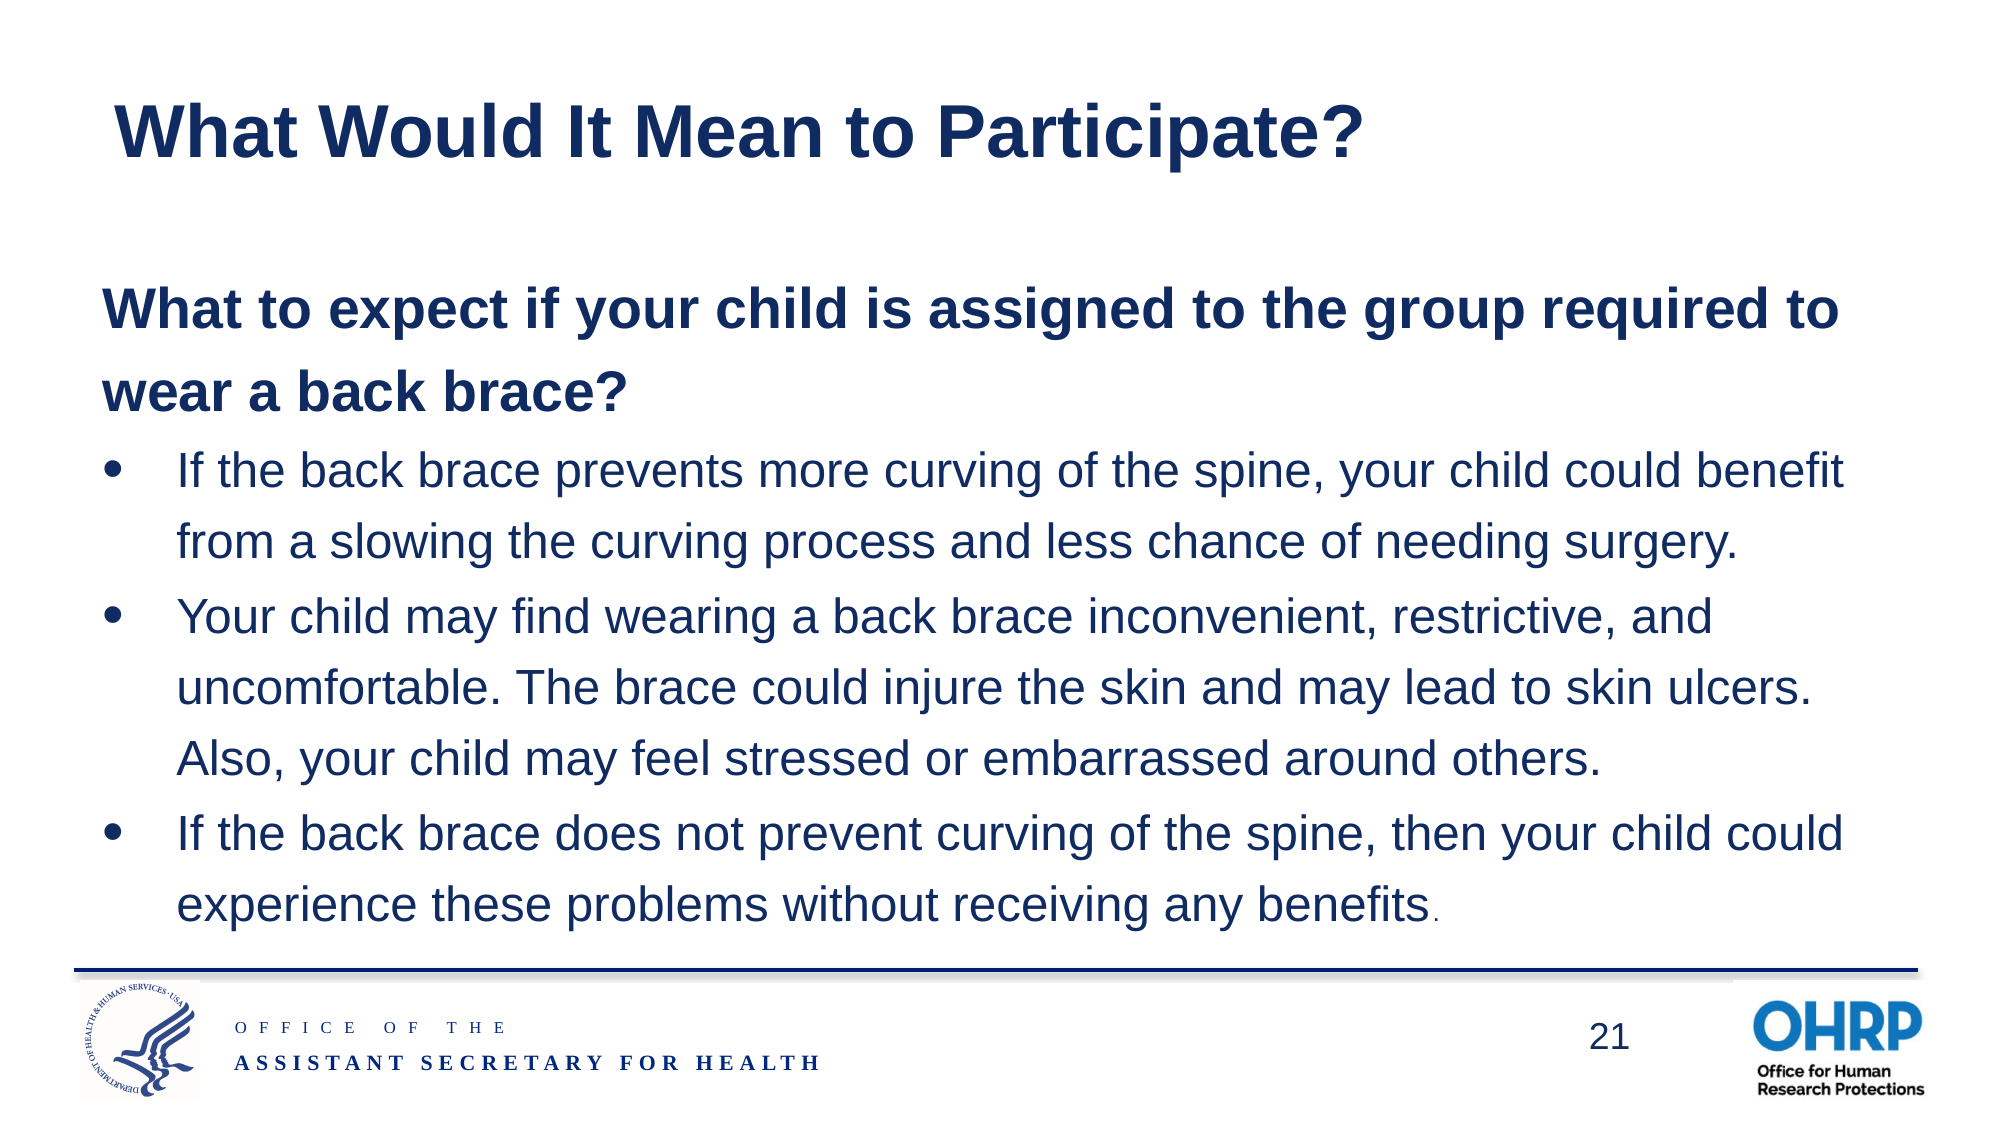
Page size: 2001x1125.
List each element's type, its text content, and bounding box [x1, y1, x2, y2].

picture [80, 980, 200, 1101]
picture [1733, 980, 1943, 1114]
title What Would It Mean to Participate? [99, 61, 1900, 193]
list What to expect if your child is assigned to the group required to wear a back brace? If the back brace prevents more curving of the spine, your child could benefit from a slowing the curving process and less chance of needing surgery. Your child may find wearing a back brace inconvenient, restrictive, and uncomfortable. The brace could injure the skin and may lead to skin ulcers. Also, your child may feel stressed or embarrassed around others. If the back brace does not prevent curving of the spine, then your child could experience these problems without receiving any benefits. [87, 249, 1900, 1000]
